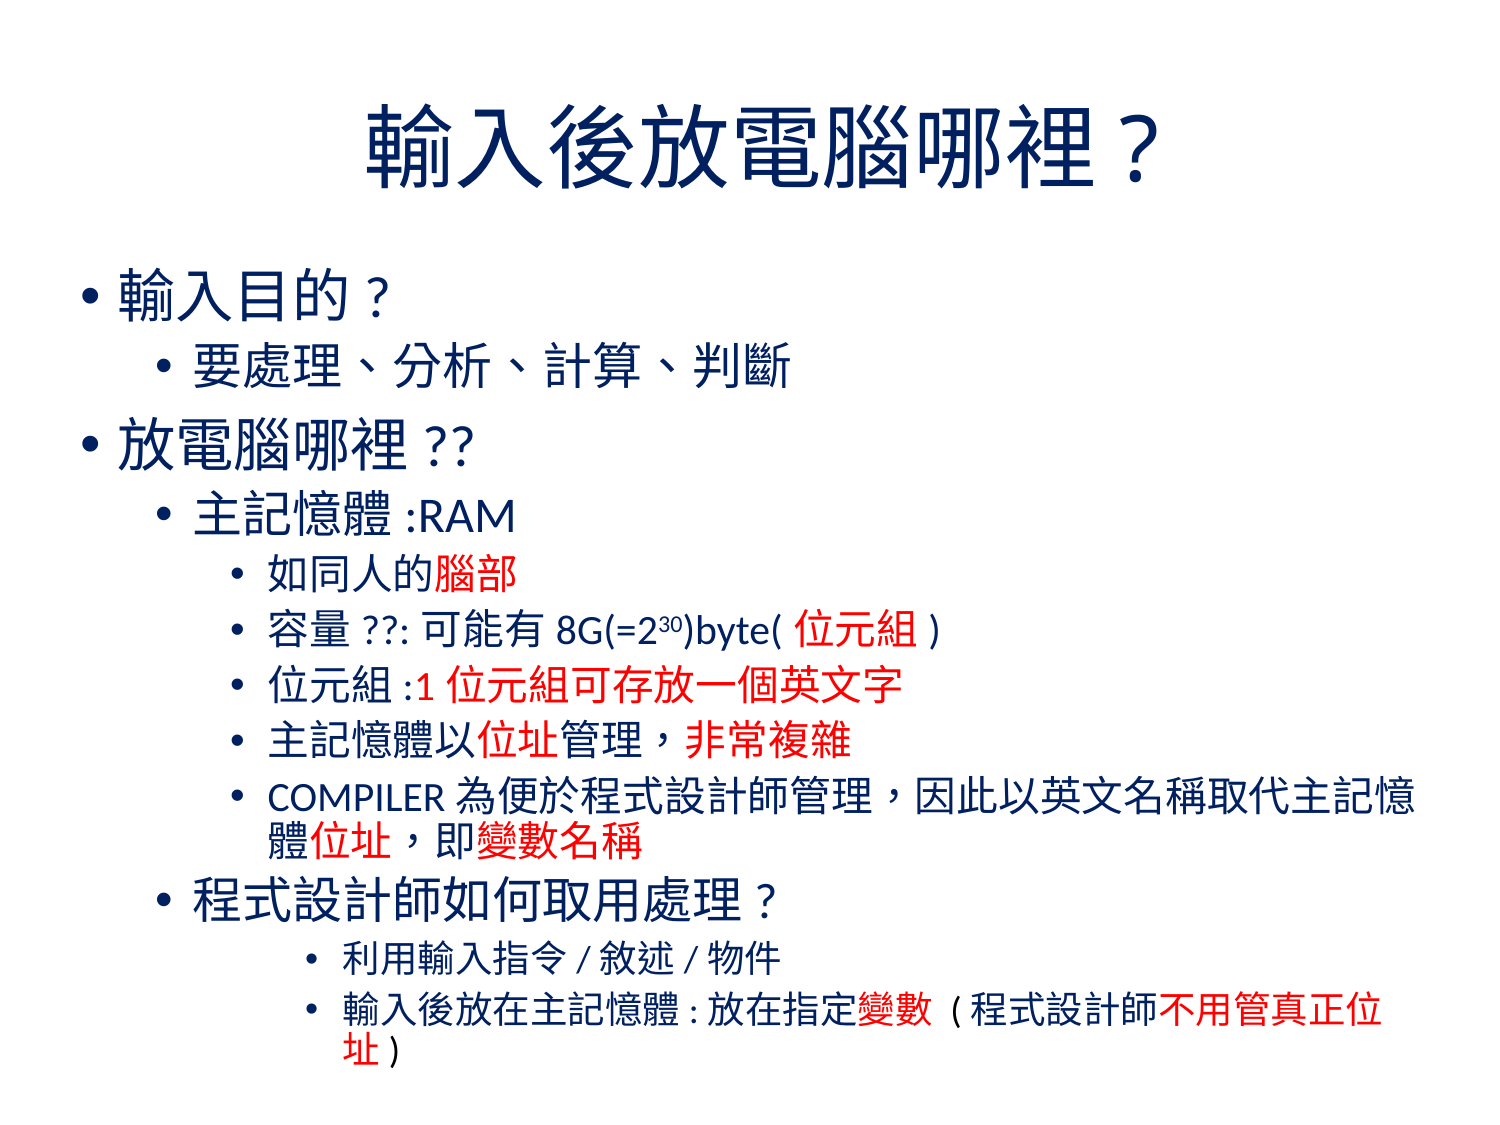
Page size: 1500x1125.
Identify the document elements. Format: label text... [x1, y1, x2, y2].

list 輸入目的? 要處理、分析、計算、判斷 放電腦哪裡?? 主記憶體:RAM 如同人的腦部 容量??:可能有8G(=230)byte(位元組) 位元組:1位元組可存放一個英文字 主記憶體以位址管理，非常複雜 COMPILER為便於程式設計師管理，因此以英文名稱取代主記憶體位址，即變數名稱 程式設計師如何取用處理? 利用輸入指令/敘述/物件 輸入後放在主記憶體:放在指定變數 (程式設計師不用管真正位址) [64, 260, 1442, 1106]
title 輸入後放電腦哪裡? [114, 42, 1408, 260]
